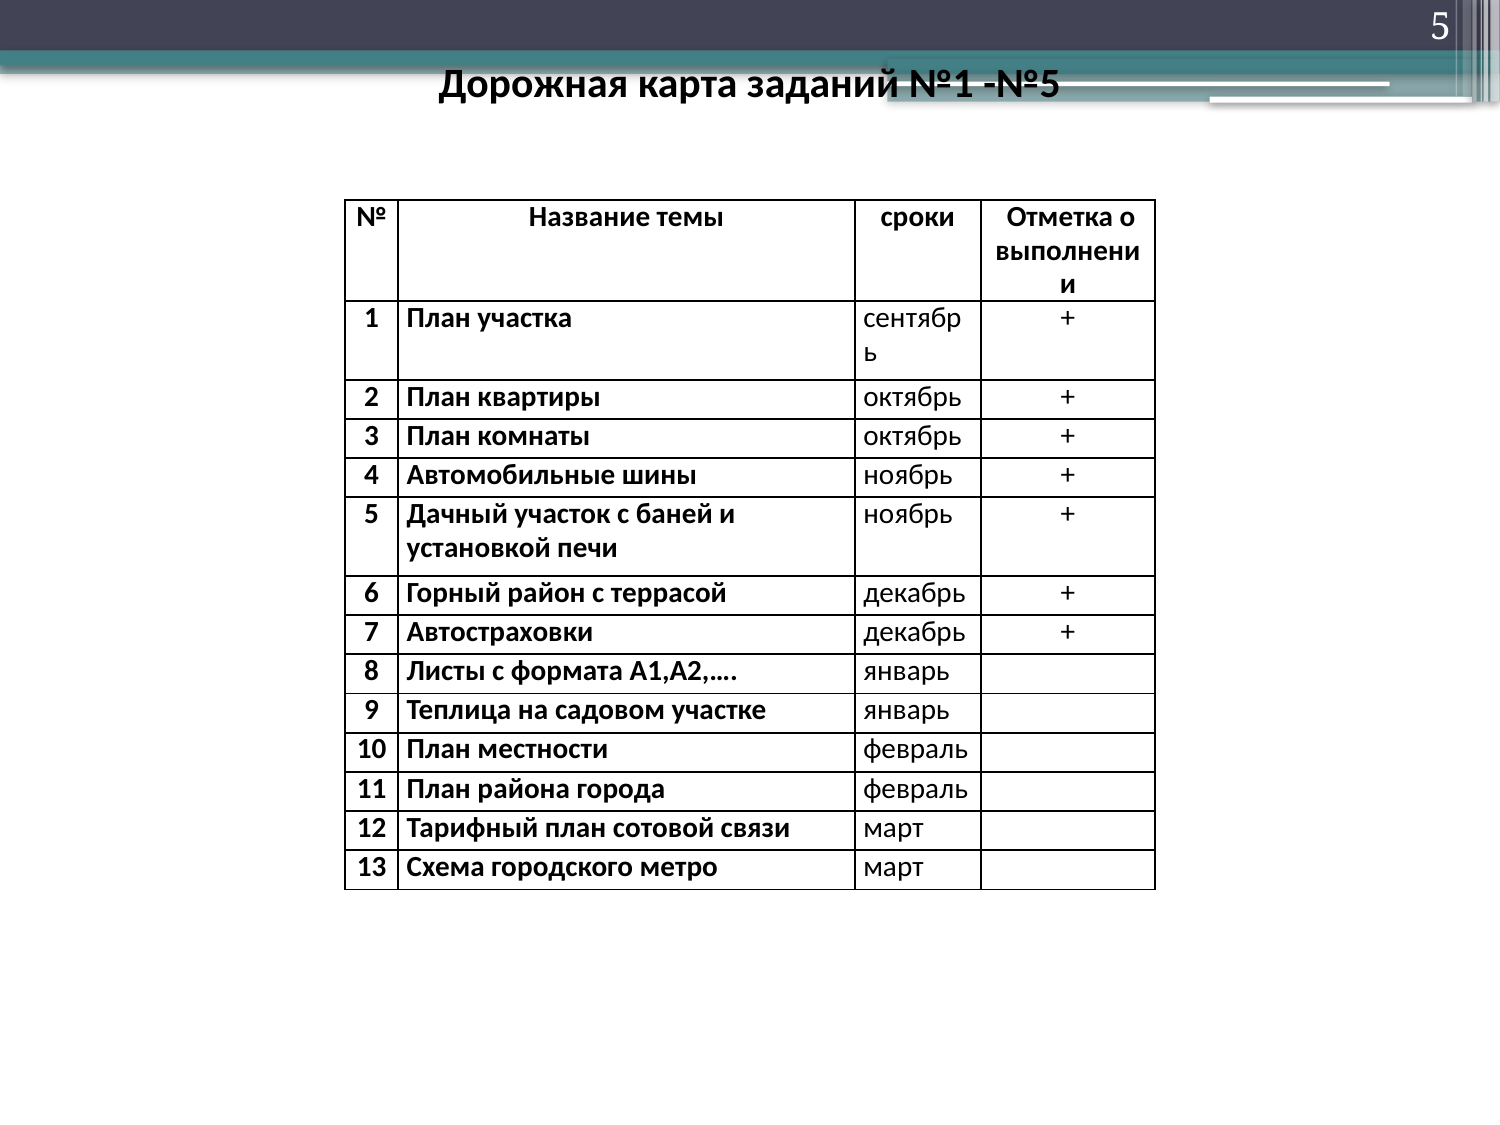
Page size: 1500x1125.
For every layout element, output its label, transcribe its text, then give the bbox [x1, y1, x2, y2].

table_cell + [982, 498, 1154, 575]
table_cell 9 [346, 694, 397, 732]
table_cell 4 [346, 459, 397, 496]
table_cell 1 [346, 302, 397, 379]
table_cell февраль [856, 773, 980, 810]
table_header № [346, 201, 397, 300]
table_cell [982, 773, 1154, 810]
table_cell январь [856, 655, 980, 693]
table_cell Автомобильные шины [399, 459, 854, 496]
table_cell План квартиры [399, 381, 854, 418]
table_cell октябрь [856, 420, 980, 457]
table_cell [982, 851, 1154, 889]
table_header сроки [856, 201, 980, 300]
table_cell 2 [346, 381, 397, 418]
table_cell Листы с формата А1,А2,…. [399, 655, 854, 693]
table_cell + [982, 616, 1154, 653]
table_cell [982, 694, 1154, 732]
table_cell Горный район с террасой [399, 577, 854, 614]
table_cell февраль [856, 734, 980, 771]
table_cell 3 [346, 420, 397, 457]
table_cell 12 [346, 812, 397, 849]
table_cell + [982, 420, 1154, 457]
table_cell [982, 655, 1154, 693]
slide_number 5 [1341, 0, 1466, 61]
table_cell План комнаты [399, 420, 854, 457]
table_cell + [982, 577, 1154, 614]
table_cell Тарифный план сотовой связи [399, 812, 854, 849]
table_cell Автостраховки [399, 616, 854, 653]
table_cell [982, 734, 1154, 771]
table_cell октябрь [856, 381, 980, 418]
table_cell январь [856, 694, 980, 732]
table_cell План местности [399, 734, 854, 771]
table_cell сентябрь [856, 302, 980, 379]
table_cell + [982, 459, 1154, 496]
table_cell Схема городского метро [399, 851, 854, 889]
table_cell + [982, 381, 1154, 418]
table_cell 11 [346, 773, 397, 810]
table_cell 8 [346, 655, 397, 693]
table_header Название темы [399, 201, 854, 300]
table_cell [982, 812, 1154, 849]
table_cell март [856, 812, 980, 849]
table_cell декабрь [856, 577, 980, 614]
table_cell ноябрь [856, 459, 980, 496]
table_cell План района города [399, 773, 854, 810]
table_cell март [856, 851, 980, 889]
table_header Отметка о выполнении [982, 201, 1154, 300]
table_cell 6 [346, 577, 397, 614]
table_cell Дачный участок с баней и установкой печи [399, 498, 854, 575]
table_cell + [982, 302, 1154, 379]
table_cell Теплица на садовом участке [399, 694, 854, 732]
table_cell 10 [346, 734, 397, 771]
table_cell 7 [346, 616, 397, 653]
table_cell ноябрь [856, 498, 980, 575]
table_cell декабрь [856, 616, 980, 653]
table_cell План участка [399, 302, 854, 379]
table_cell 13 [346, 851, 397, 889]
text_box Дорожная карта заданий №1 -№5 [207, 48, 1293, 159]
table_cell 5 [346, 498, 397, 575]
